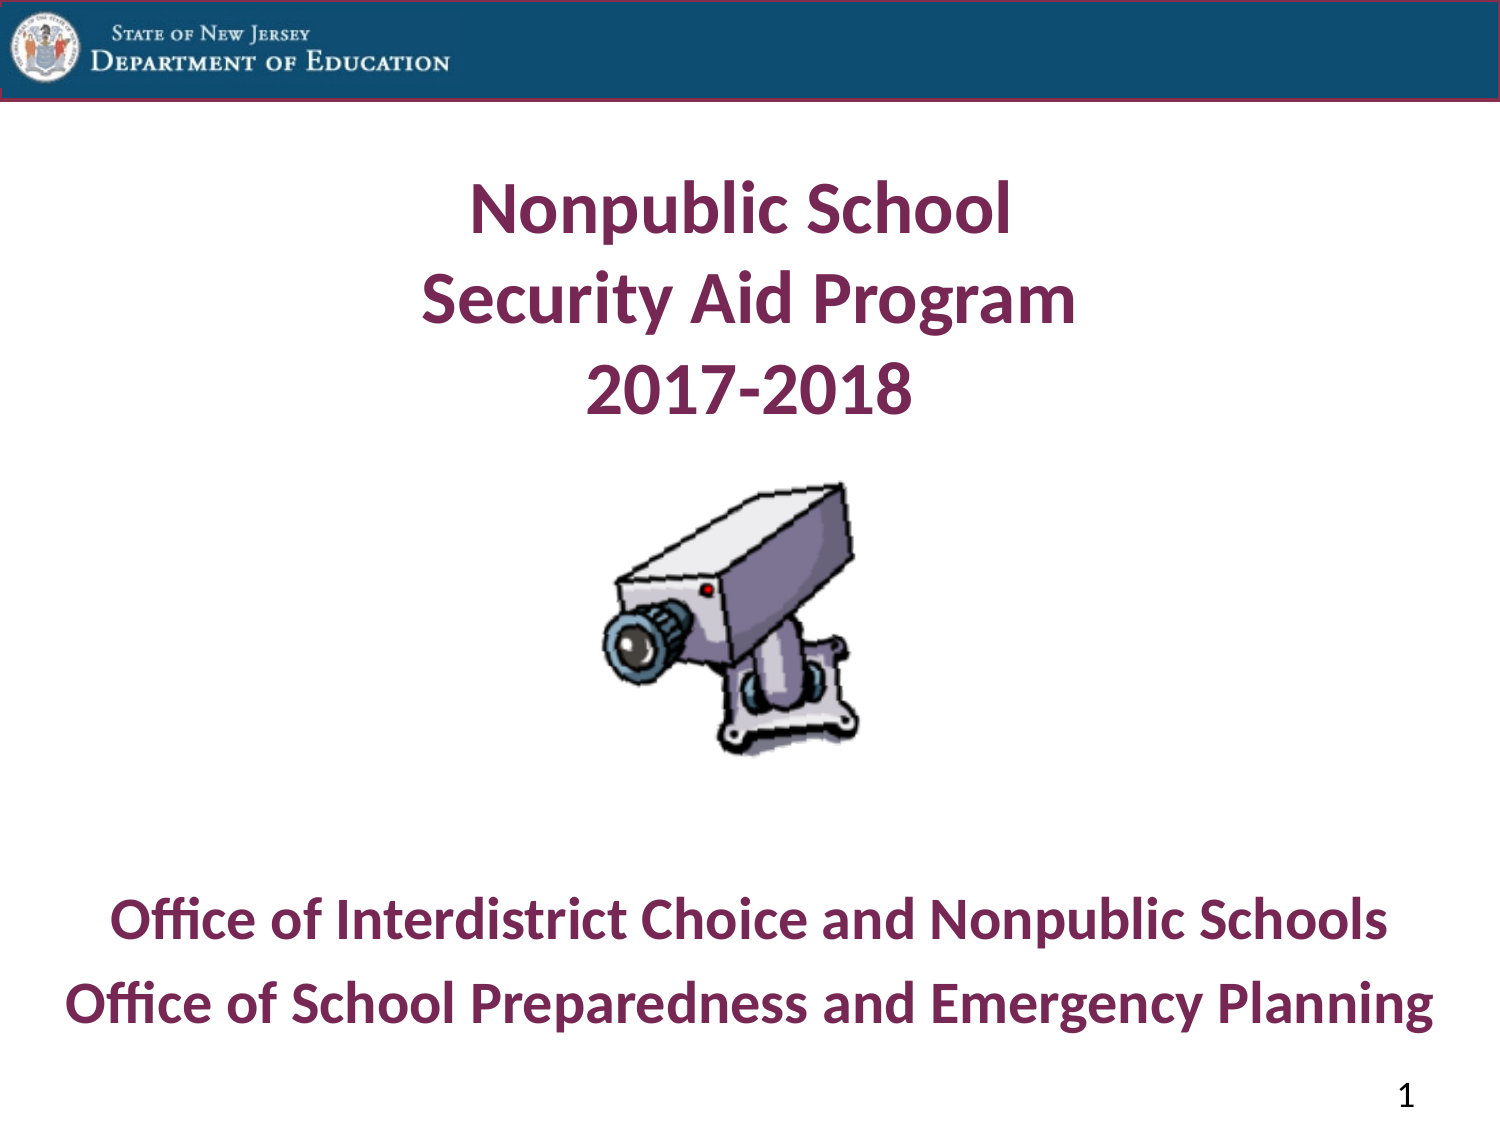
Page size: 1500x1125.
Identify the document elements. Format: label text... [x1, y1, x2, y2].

picture [564, 449, 920, 808]
title Nonpublic School Security Aid Program 2017-2018 [112, 149, 1388, 438]
picture [0, 7, 463, 88]
subtitle Office of Interdistrict Choice and Nonpublic Schools Office of School Preparedness and Emergency Planning [49, 787, 1451, 1051]
